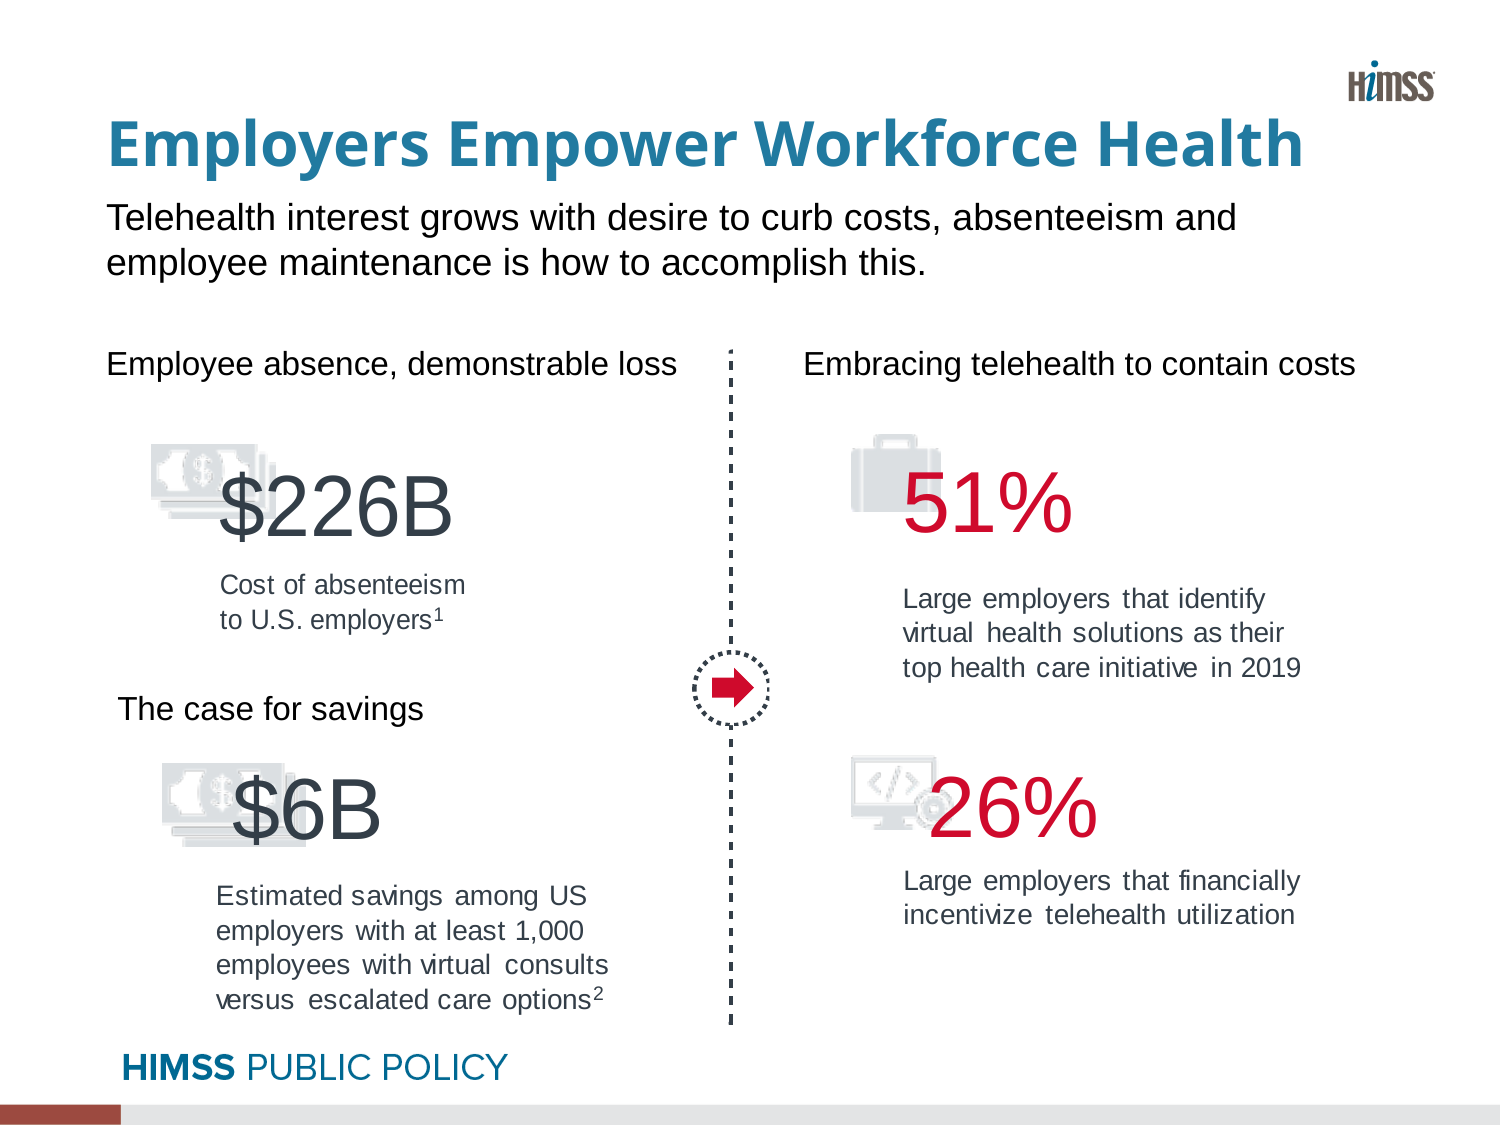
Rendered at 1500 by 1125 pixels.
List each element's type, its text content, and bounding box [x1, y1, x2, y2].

text_box Employee absence, demonstrable loss [91, 335, 702, 390]
text_box The case for savings [102, 679, 446, 734]
text_box Embracing telehealth to contain costs [788, 334, 1394, 390]
list Telehealth interest grows with desire to curb costs, absenteeism and employee maintenance is how to accomplish this. [91, 185, 1254, 229]
picture [0, 0, 1500, 1125]
title Employers Empower Workforce Health [91, 97, 1452, 229]
